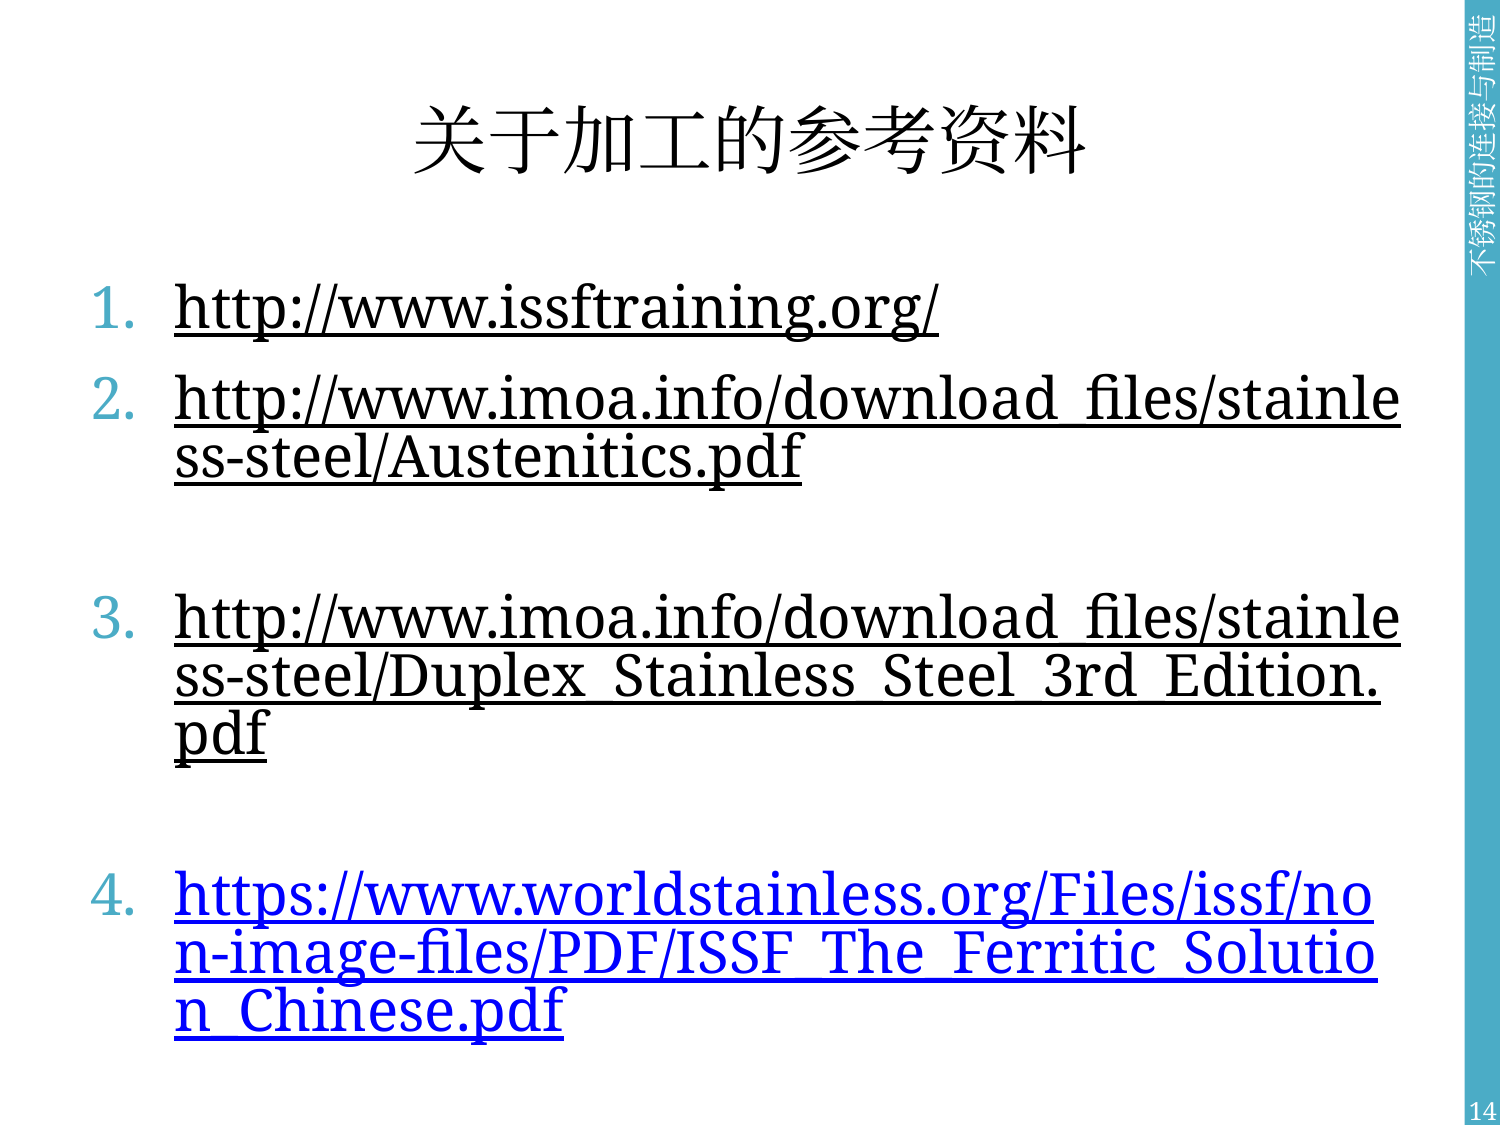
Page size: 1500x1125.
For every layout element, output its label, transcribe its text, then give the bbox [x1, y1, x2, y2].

slide_number 14 [1446, 1082, 1500, 1125]
title 关于加工的参考资料 [75, 45, 1425, 233]
list http://www.issftraining.org/ http://www.imoa.info/download_files/stainless-steel/Austenitics.pdf http://www.imoa.info/download_files/stainless-steel/Duplex_Stainless_Steel_3rd_Edition.pdf https://www.worldstainless.org/Files/issf/non-image-files/PDF/ISSF_The_Ferritic_Solution_Chinese.pdf [75, 262, 1425, 1059]
